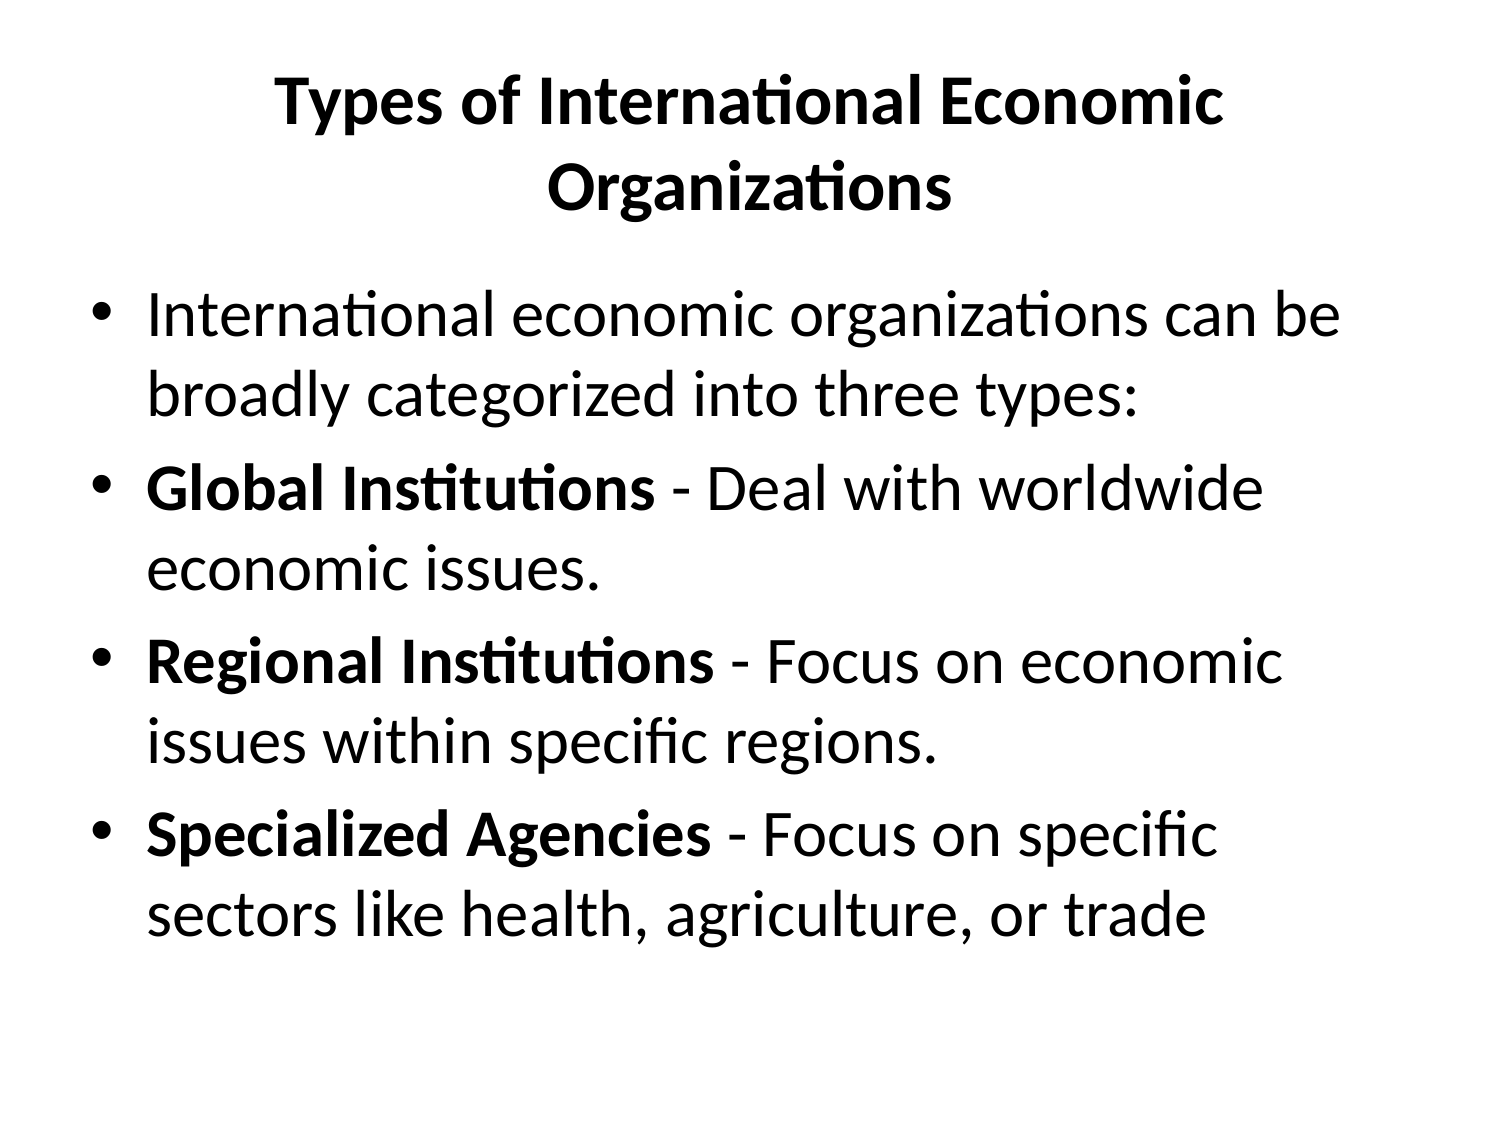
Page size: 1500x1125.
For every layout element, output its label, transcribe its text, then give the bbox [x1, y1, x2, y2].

list International economic organizations can be broadly categorized into three types: Global Institutions - Deal with worldwide economic issues. Regional Institutions - Focus on economic issues within specific regions. Specialized Agencies - Focus on specific sectors like health, agriculture, or trade [75, 262, 1425, 1005]
title Types of International Economic Organizations [75, 45, 1425, 233]
